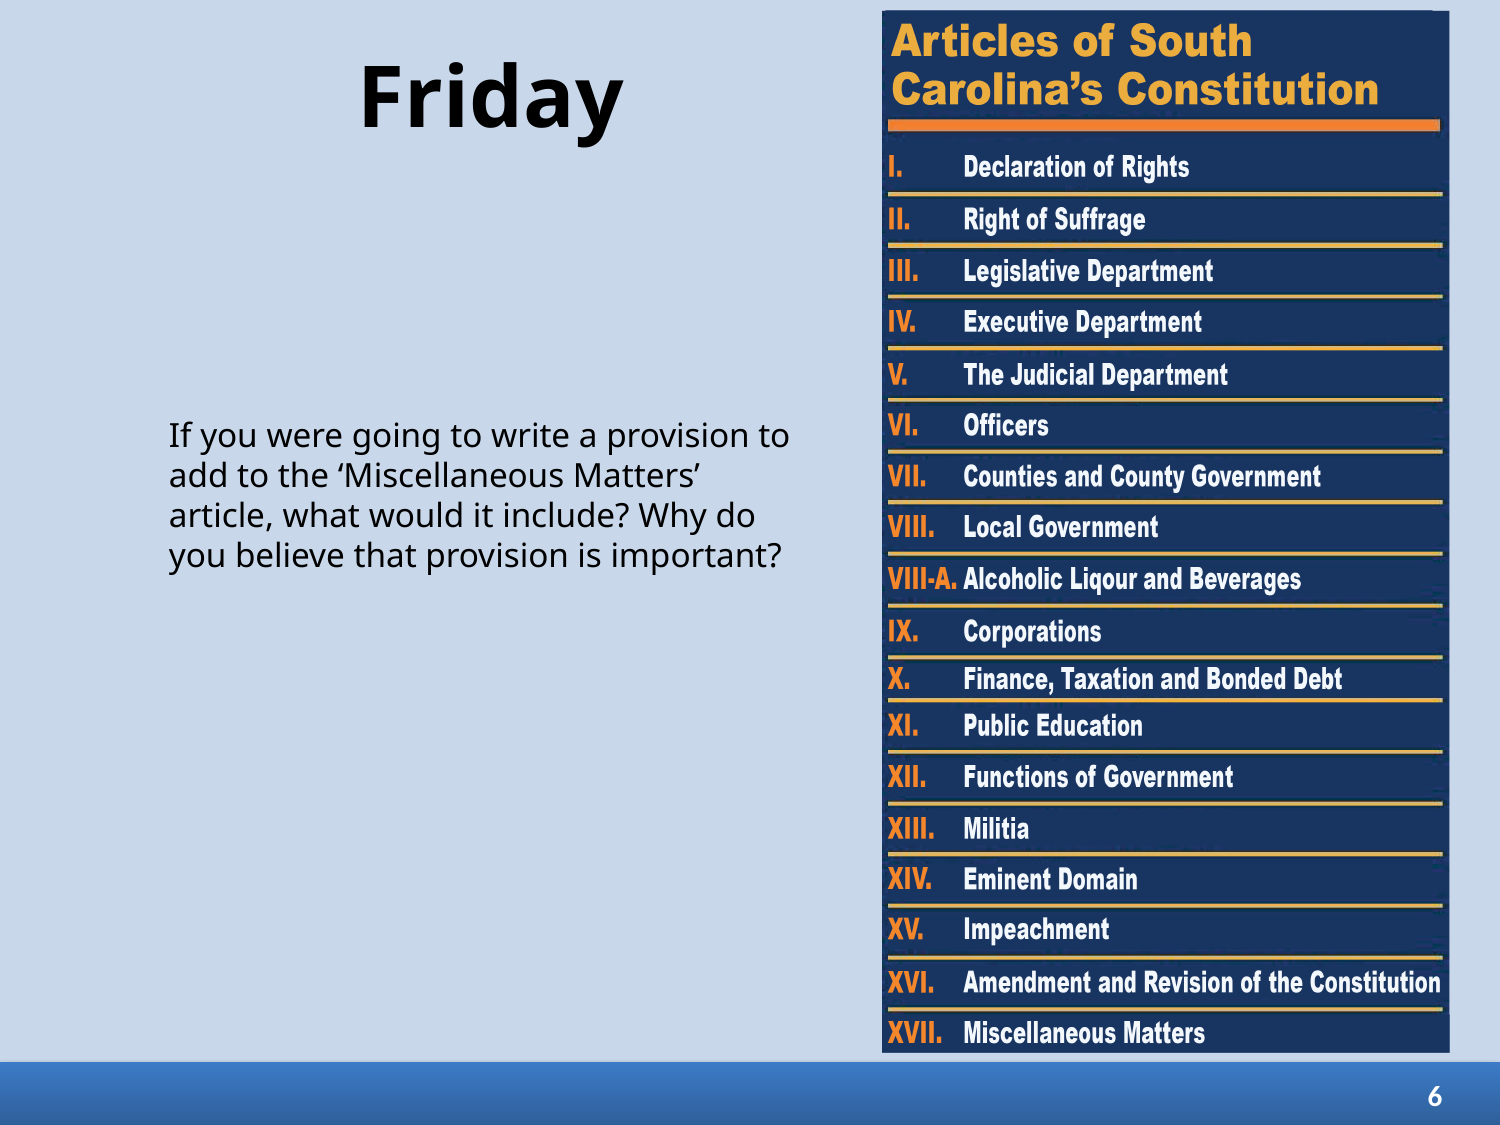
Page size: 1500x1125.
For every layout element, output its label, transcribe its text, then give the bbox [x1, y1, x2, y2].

slide_number 6 [1415, 1070, 1451, 1120]
picture [882, 10, 1451, 1054]
list If you were going to write a provision to add to the ‘Miscellaneous Matters’ article, what would it include? Why do you believe that provision is important? [160, 406, 821, 595]
title Friday [74, 0, 908, 188]
